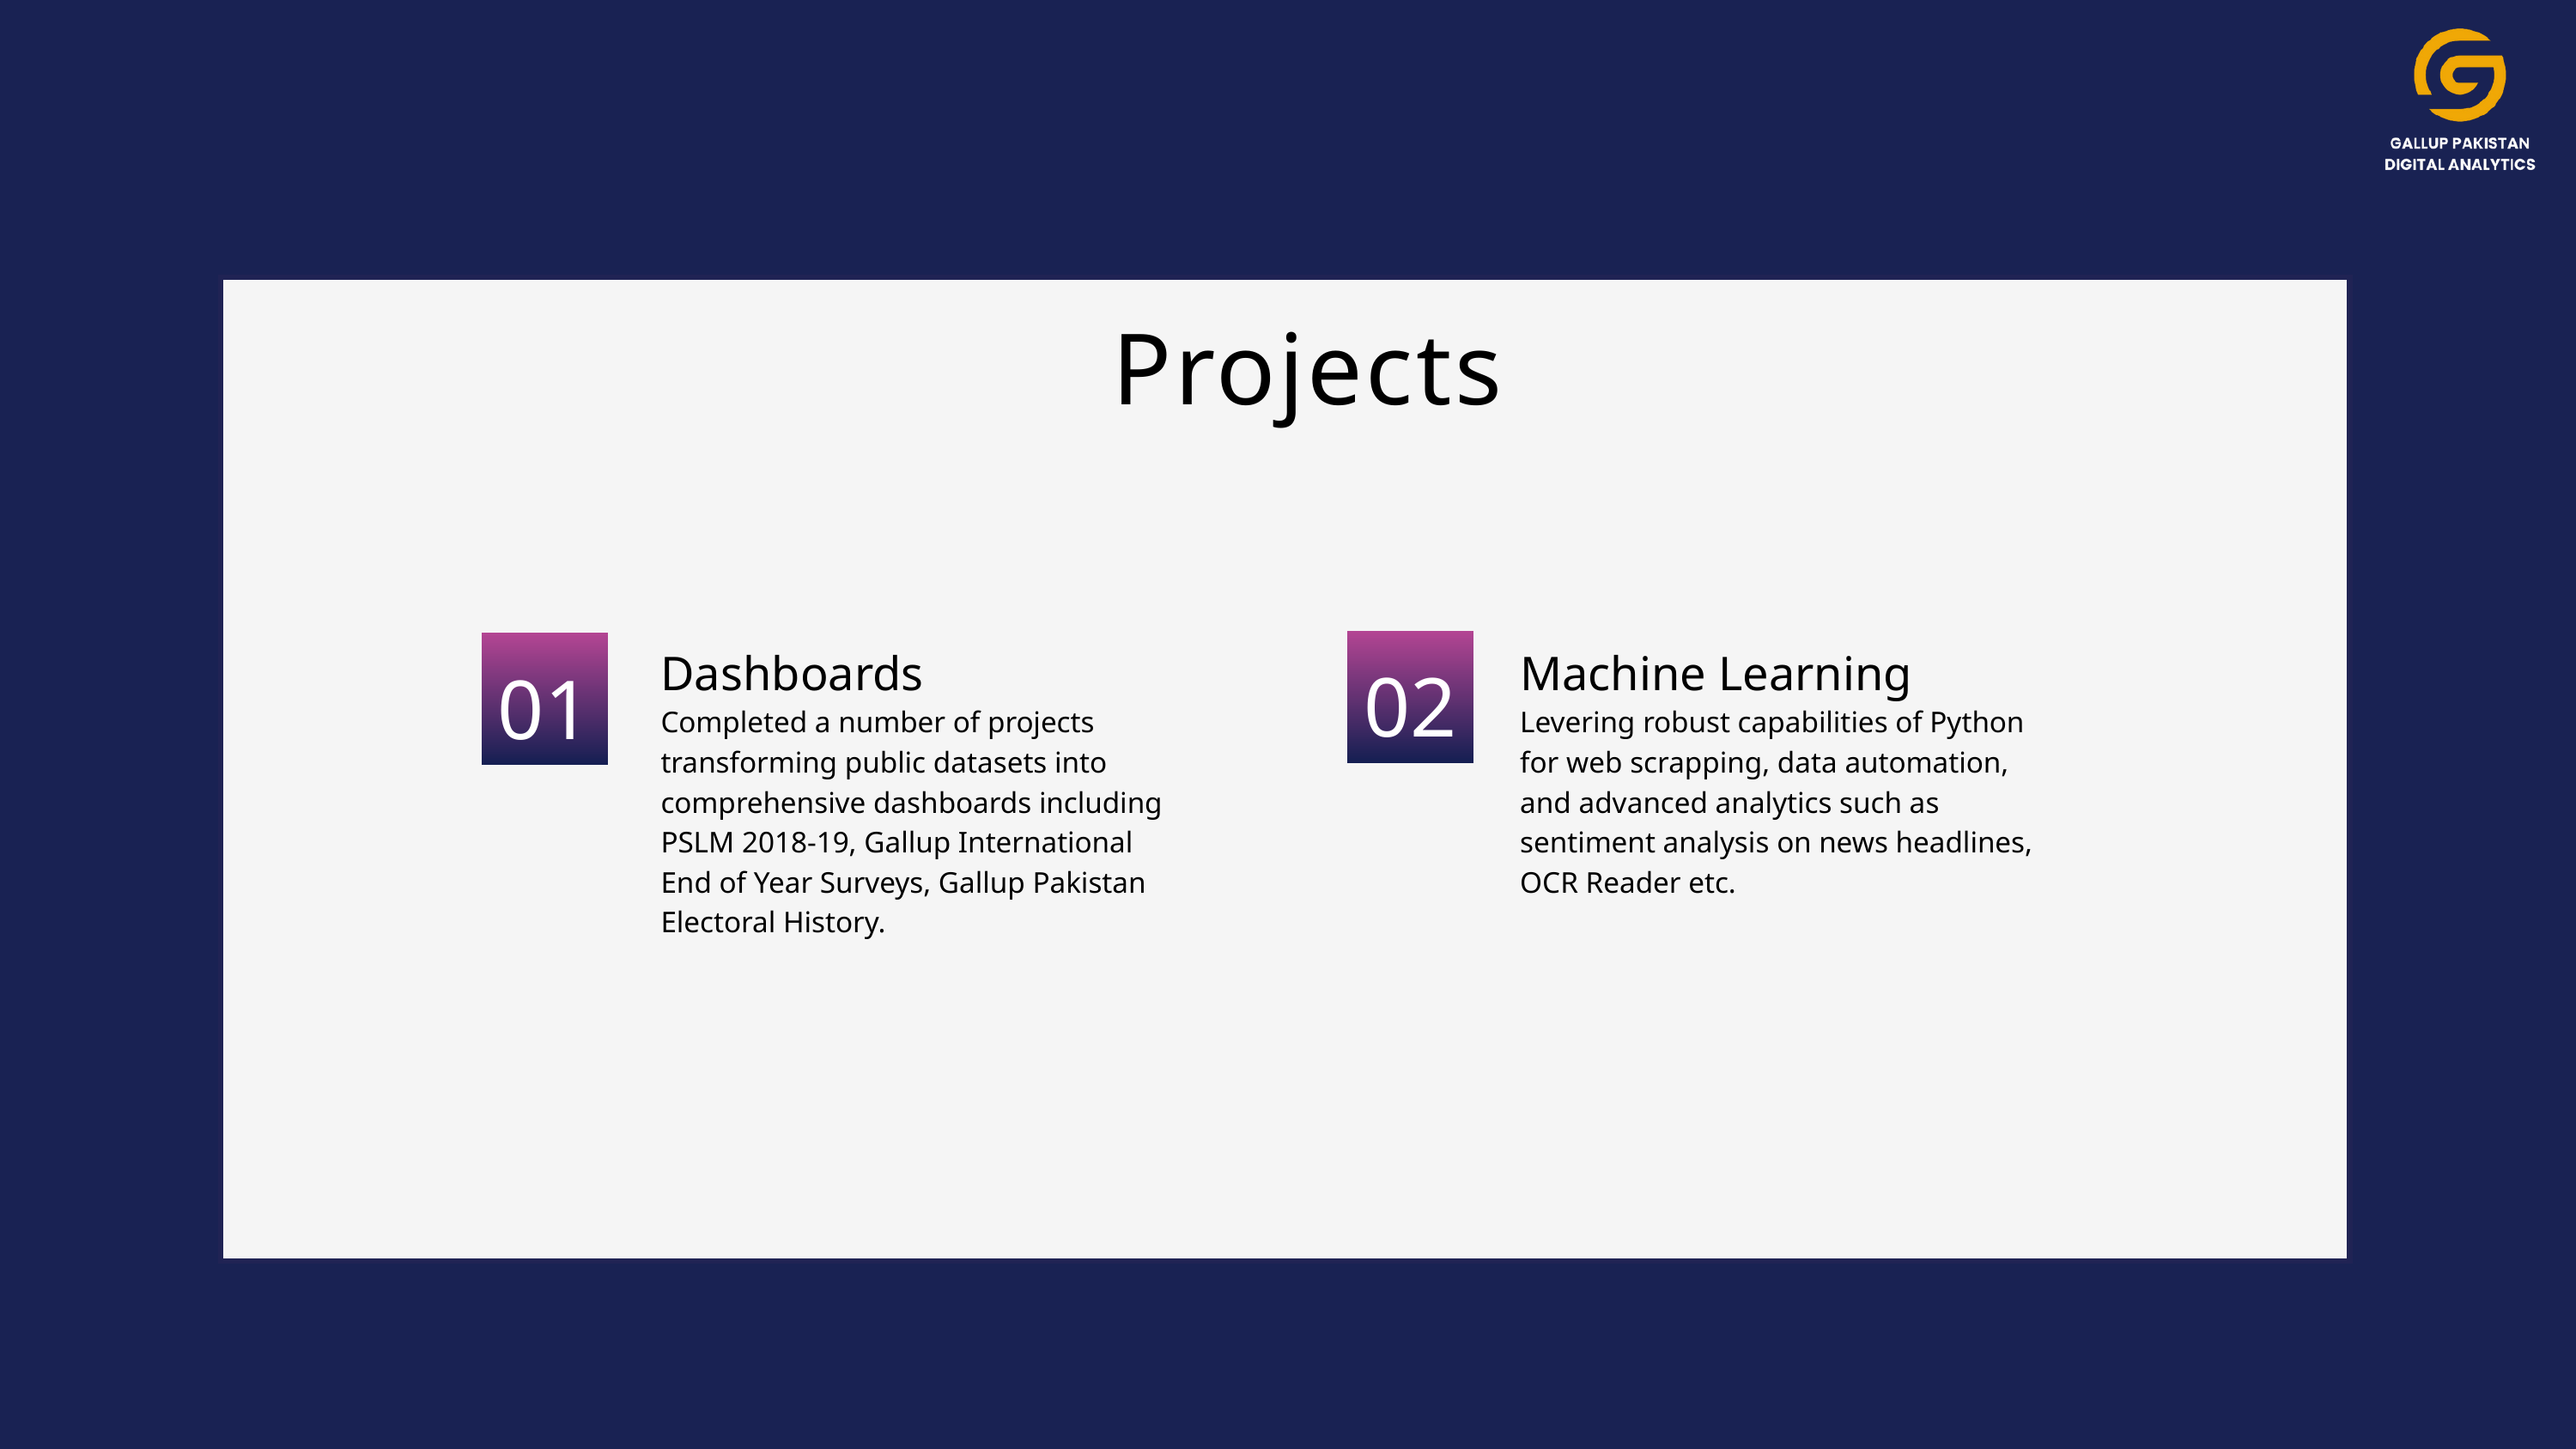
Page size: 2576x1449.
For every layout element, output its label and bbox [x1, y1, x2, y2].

text_box [2343, 0, 2576, 233]
text_box [1346, 630, 1474, 763]
text_box [220, 276, 2350, 1261]
text_box [481, 632, 609, 766]
